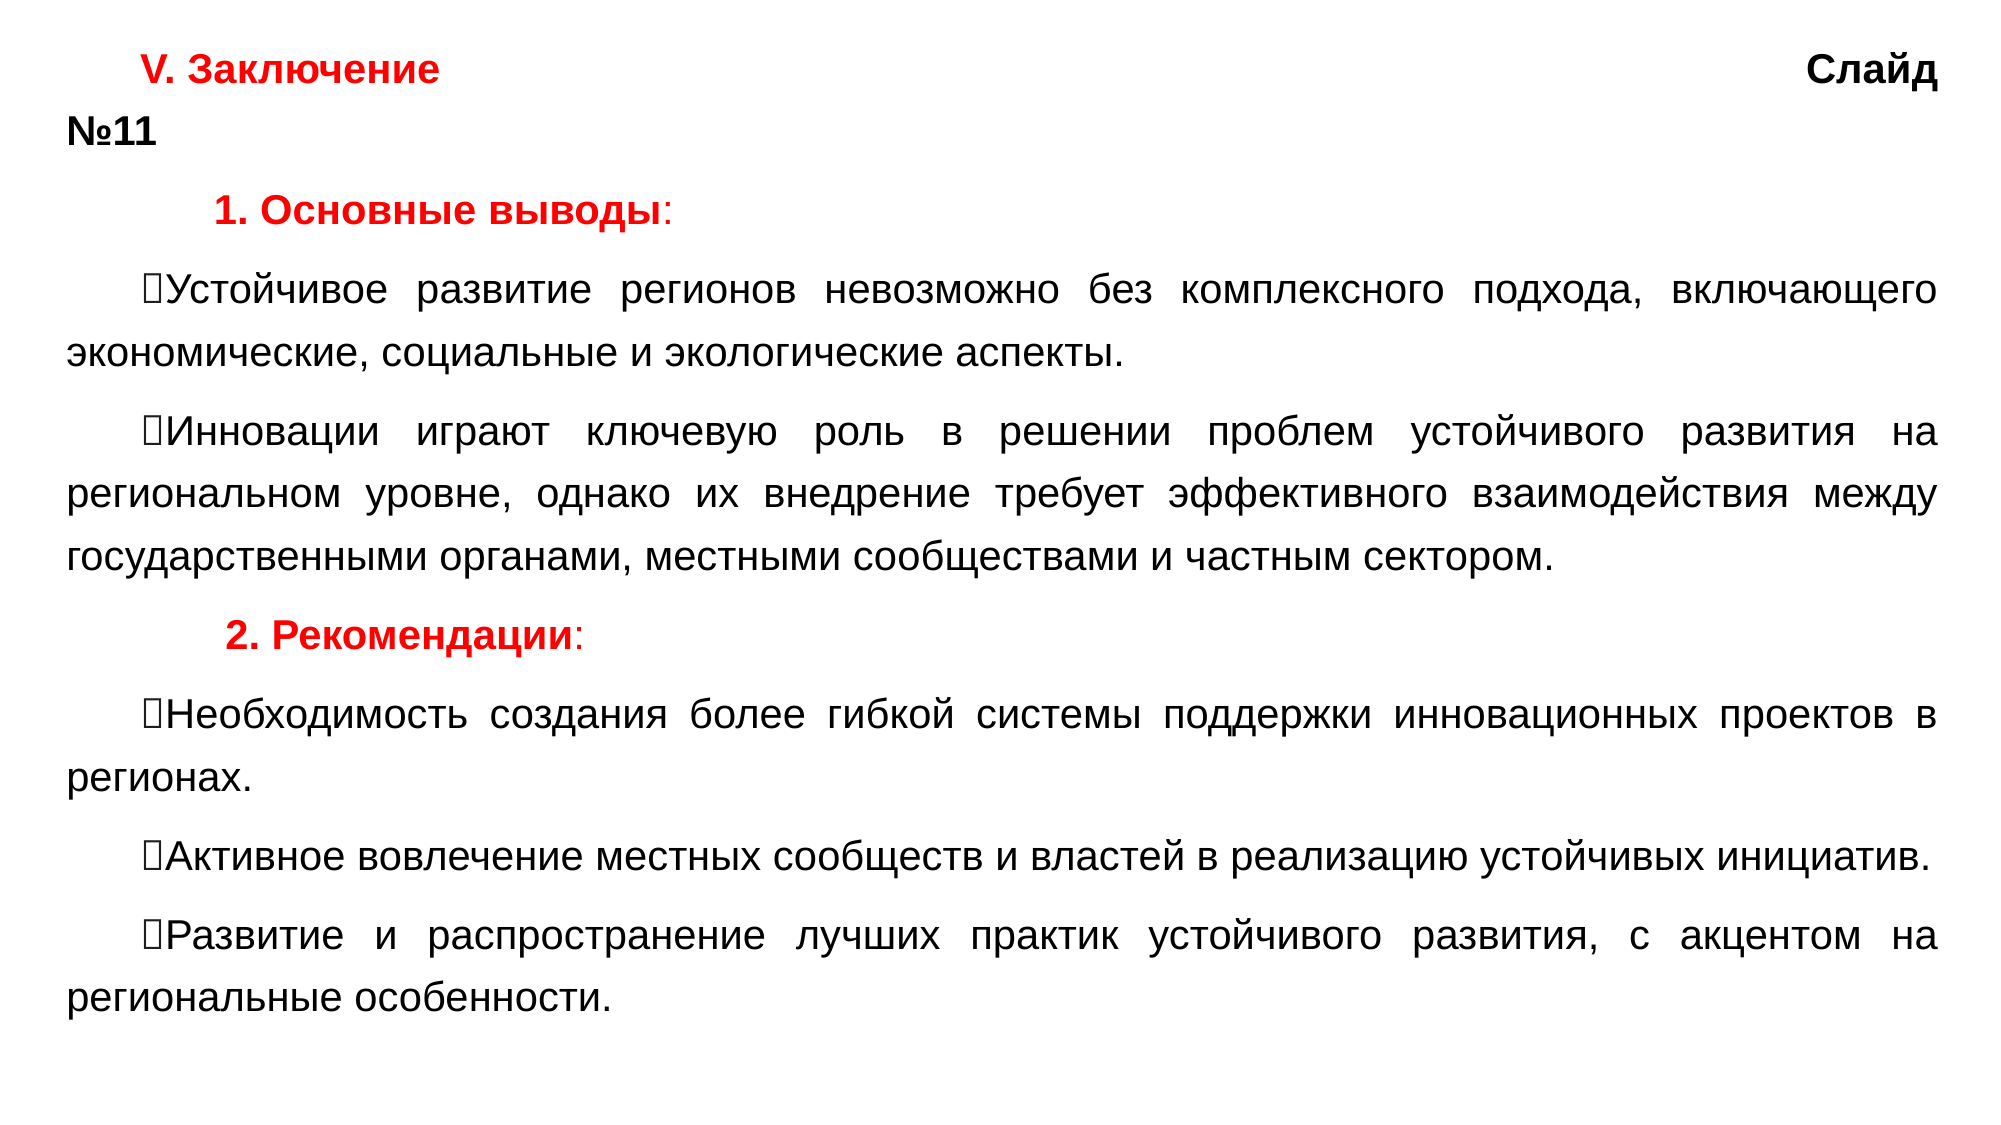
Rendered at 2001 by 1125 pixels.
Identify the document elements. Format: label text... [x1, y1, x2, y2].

text_box V. Заключение Слайд №11 1. Основные выводы: Устойчивое развитие регионов невозможно без комплексного подхода, включающего экономические, социальные и экологические аспекты. Инновации играют ключевую роль в решении проблем устойчивого развития на региональном уровне, однако их внедрение требует эффективного взаимодействия между государственными органами, местными сообществами и частным сектором. 2. Рекомендации: Необходимость создания более гибкой системы поддержки инновационных проектов в регионах. Активное вовлечение местных сообществ и властей в реализацию устойчивых инициатив. Развитие и распространение лучших практик устойчивого развития, с акцентом на региональные особенности. [51, 21, 1953, 1028]
